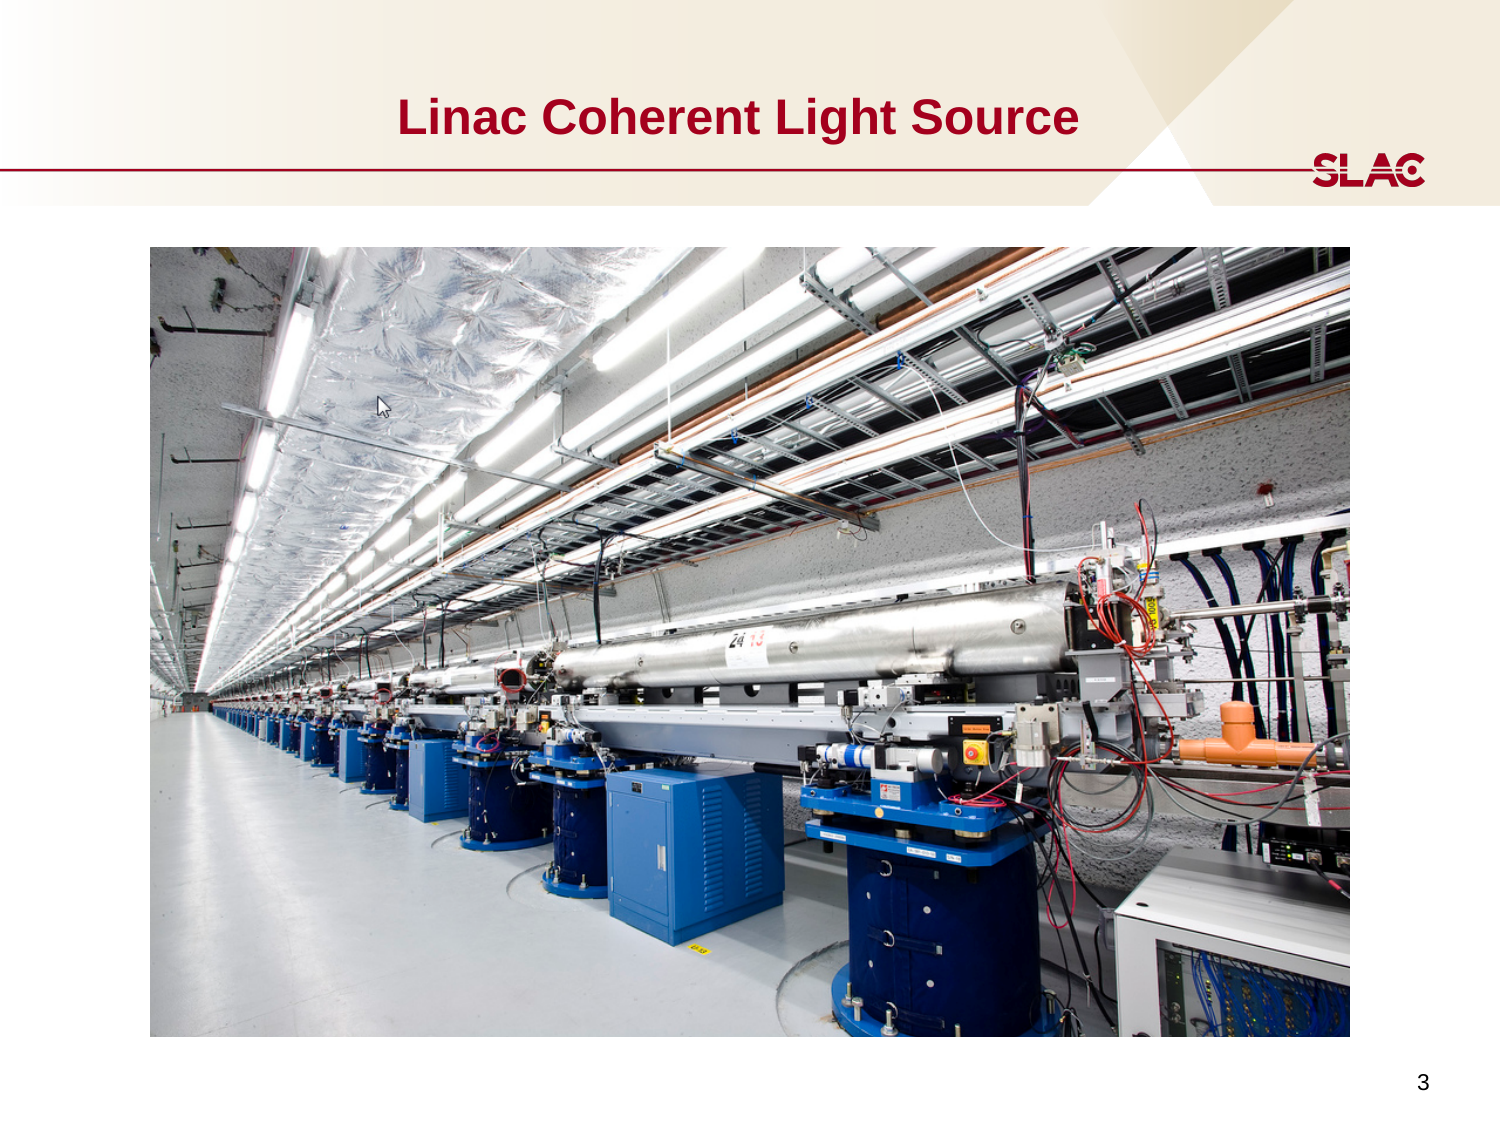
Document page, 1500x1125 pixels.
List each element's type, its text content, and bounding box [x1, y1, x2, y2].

title Linac Coherent Light Source [74, 21, 1404, 145]
picture [0, 0, 1500, 206]
picture [149, 247, 1351, 1037]
slide_number 3 [1405, 1036, 1458, 1125]
